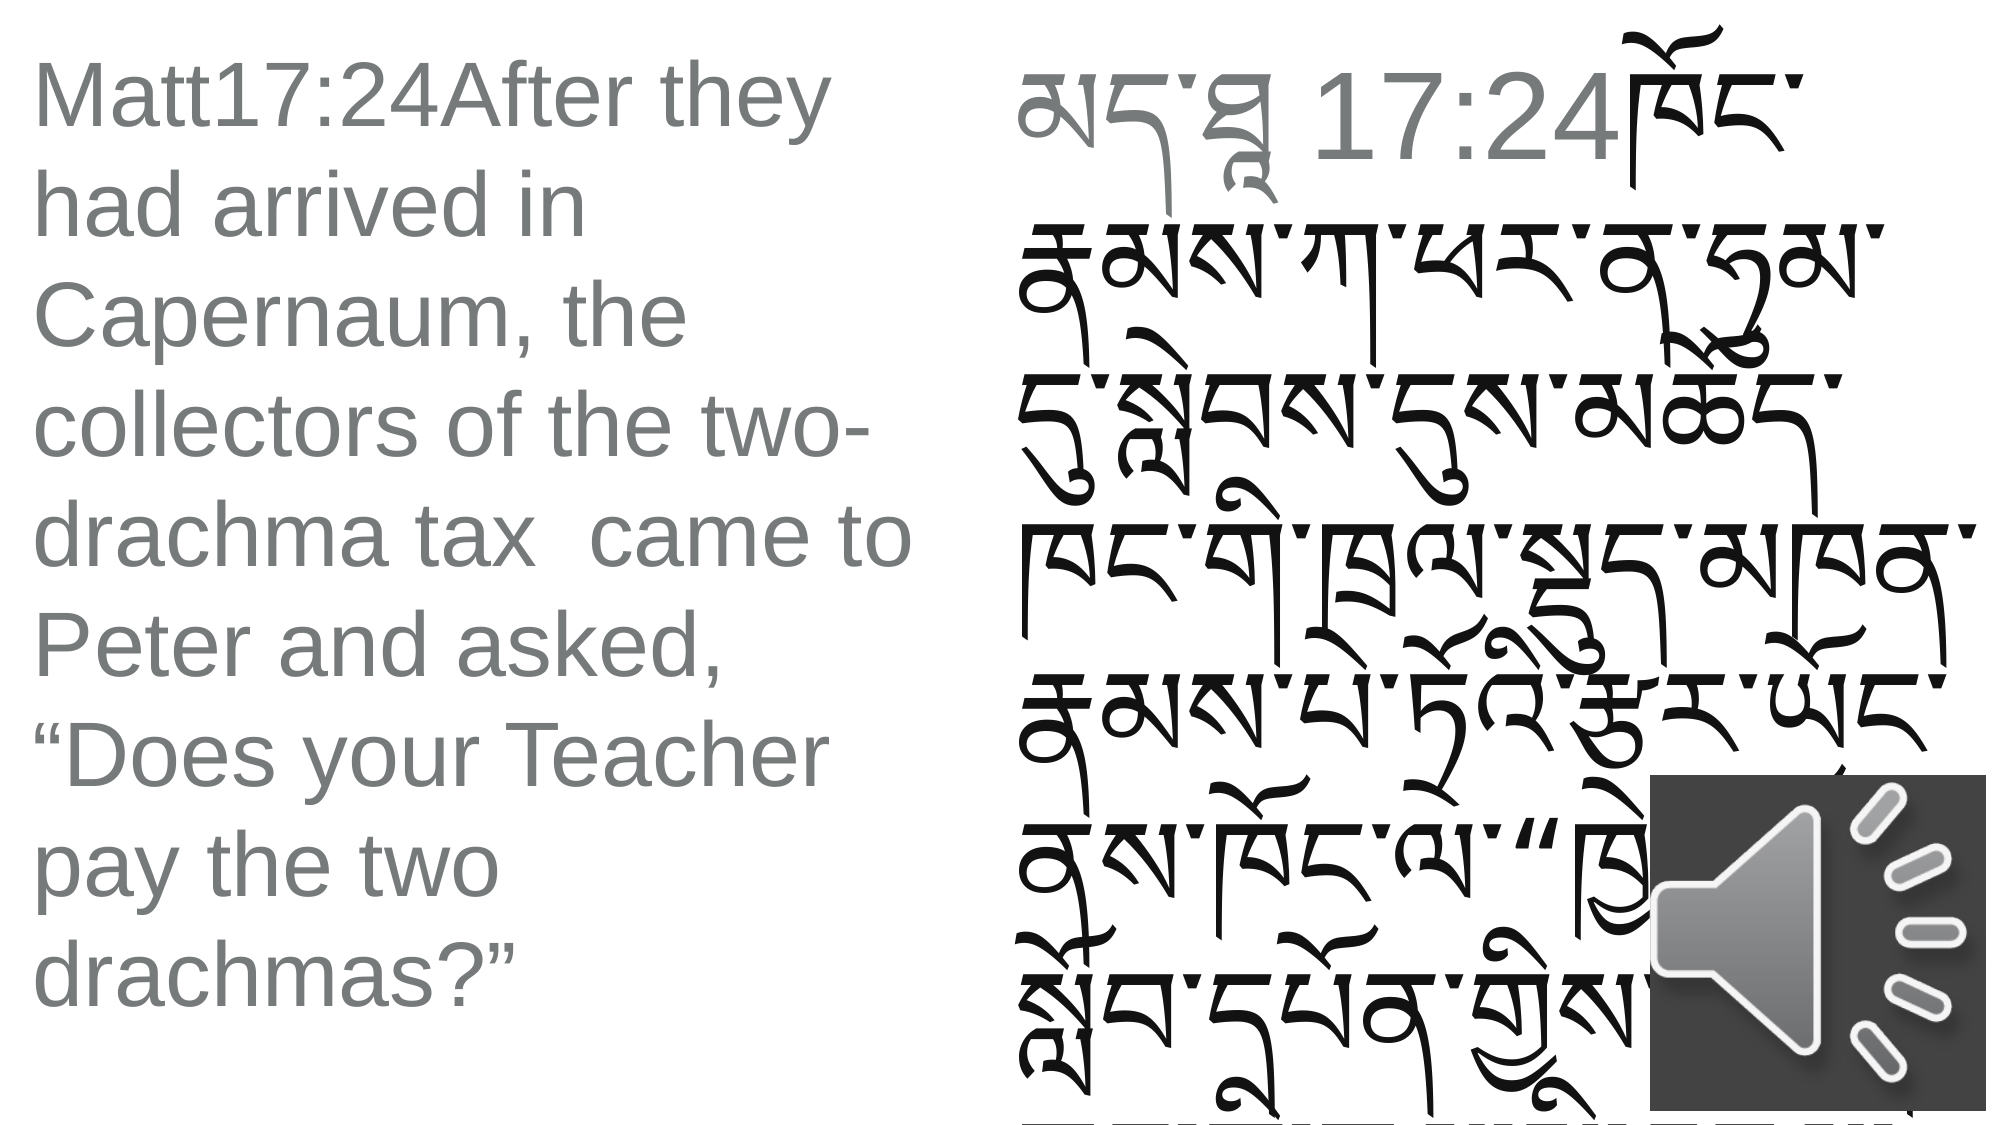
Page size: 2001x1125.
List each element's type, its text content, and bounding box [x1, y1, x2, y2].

text_box Matt17:24After they had arrived in Capernaum, the collectors of the two-drachma tax came to Peter and asked, “Does your Teacher pay the two drachmas?” [18, 27, 973, 1104]
text_box མད་ཐཱ 17:24ཁོང་རྣམས་ཀ་ཕར་ན་ཧུམ་དུ་སླེབས་དུས་མཆོད་ཁང་གི་ཁྲལ་སྡུད་མཁན་རྣམས་པེ་ཏྲོའི་རྩར་ཡོང་ནས་ཁོང་ལ་“ཁྱེད་ཚོའི་སློབ་དཔོན་གྱིས་མཆོད་ཁང་གི་ཁྲལ་མི་འཇལ་ལམ་”ཞེས་དྲིས་པ་ལ། [999, 27, 2000, 1104]
picture [1648, 773, 1987, 1112]
